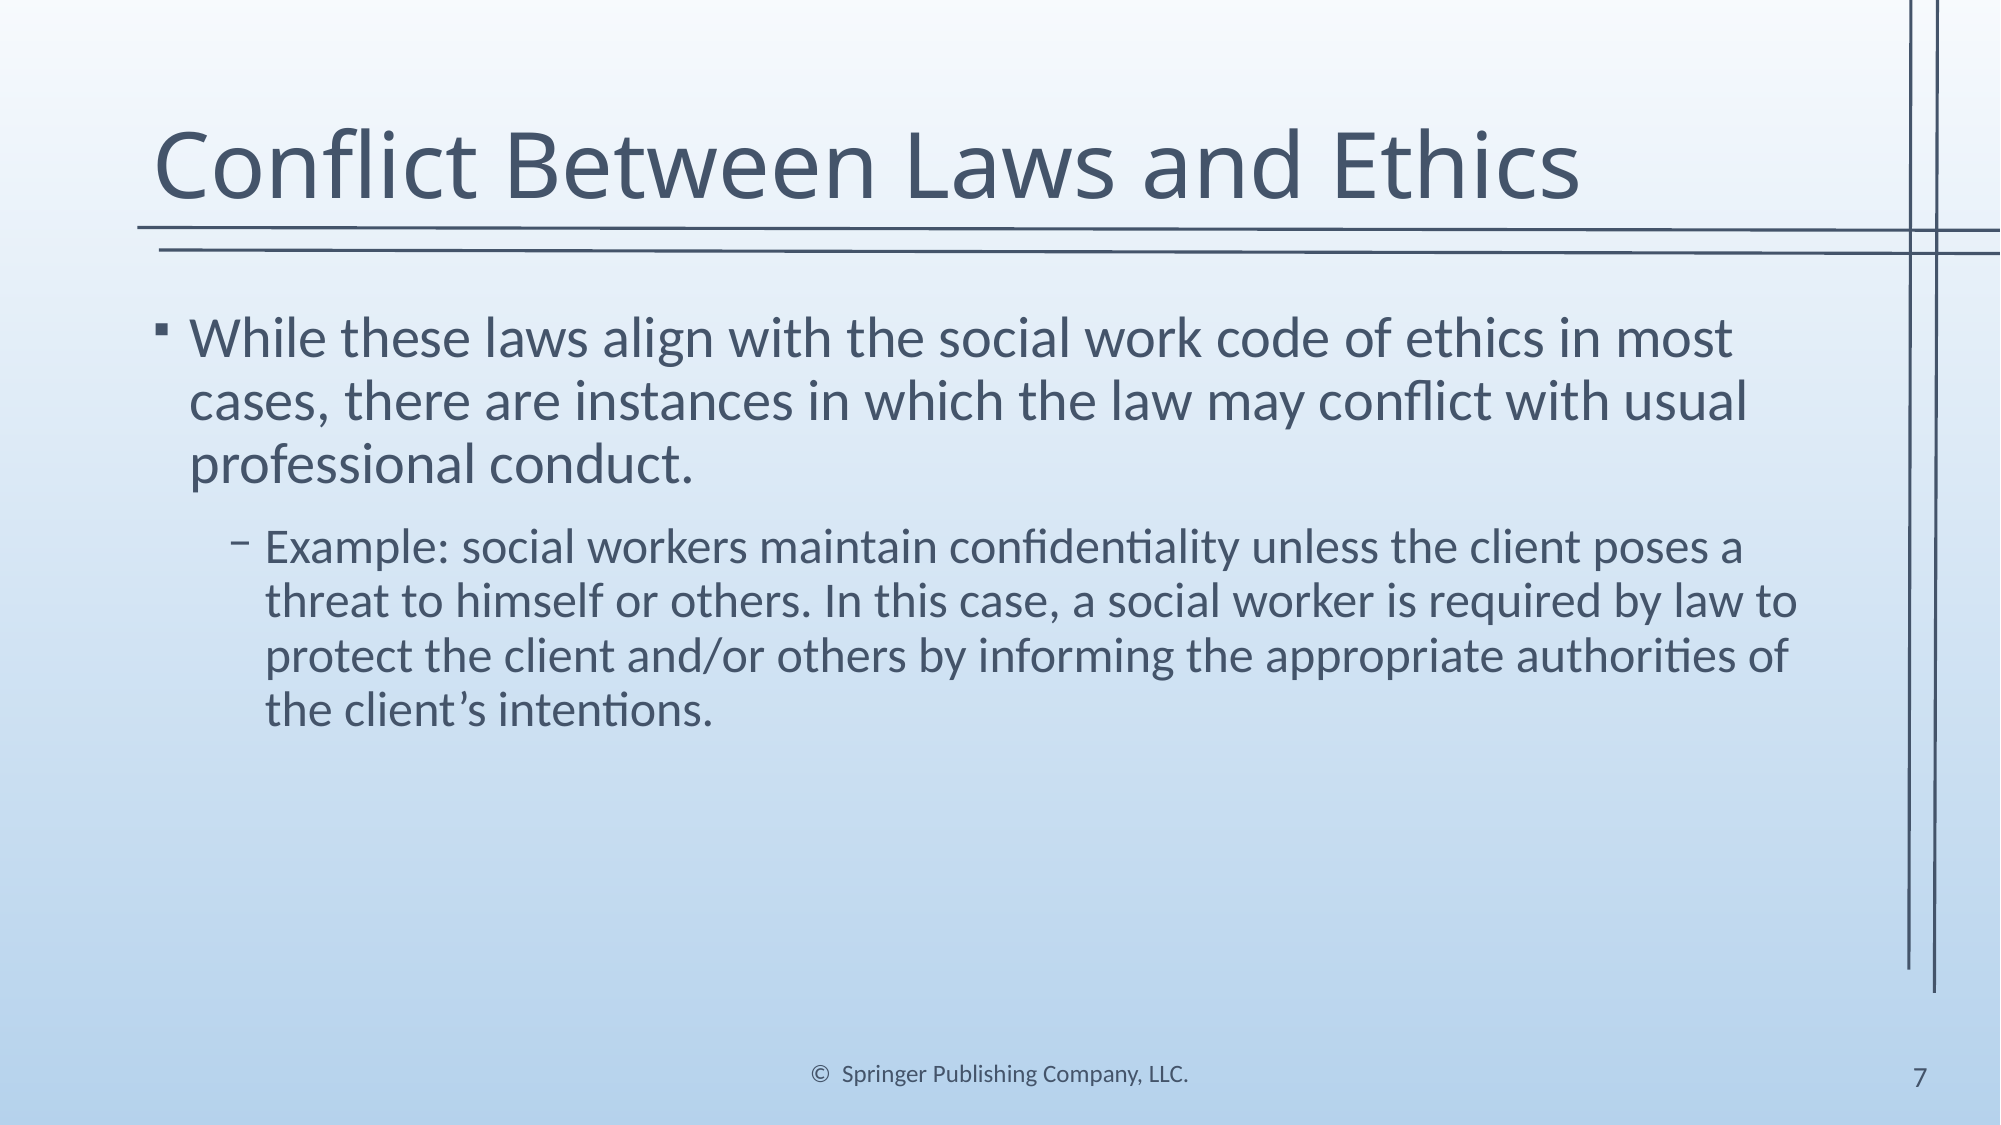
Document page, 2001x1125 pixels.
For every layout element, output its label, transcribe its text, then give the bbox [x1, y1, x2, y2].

title Conflict Between Laws and Ethics [137, 59, 1863, 278]
list While these laws align with the social work code of ethics in most cases, there are instances in which the law may conflict with usual professional conduct. Example: social workers maintain confidentiality unless the client poses a threat to himself or others. In this case, a social worker is required by law to protect the client and/or others by informing the appropriate authorities of the client’s intentions. [137, 299, 1863, 1014]
